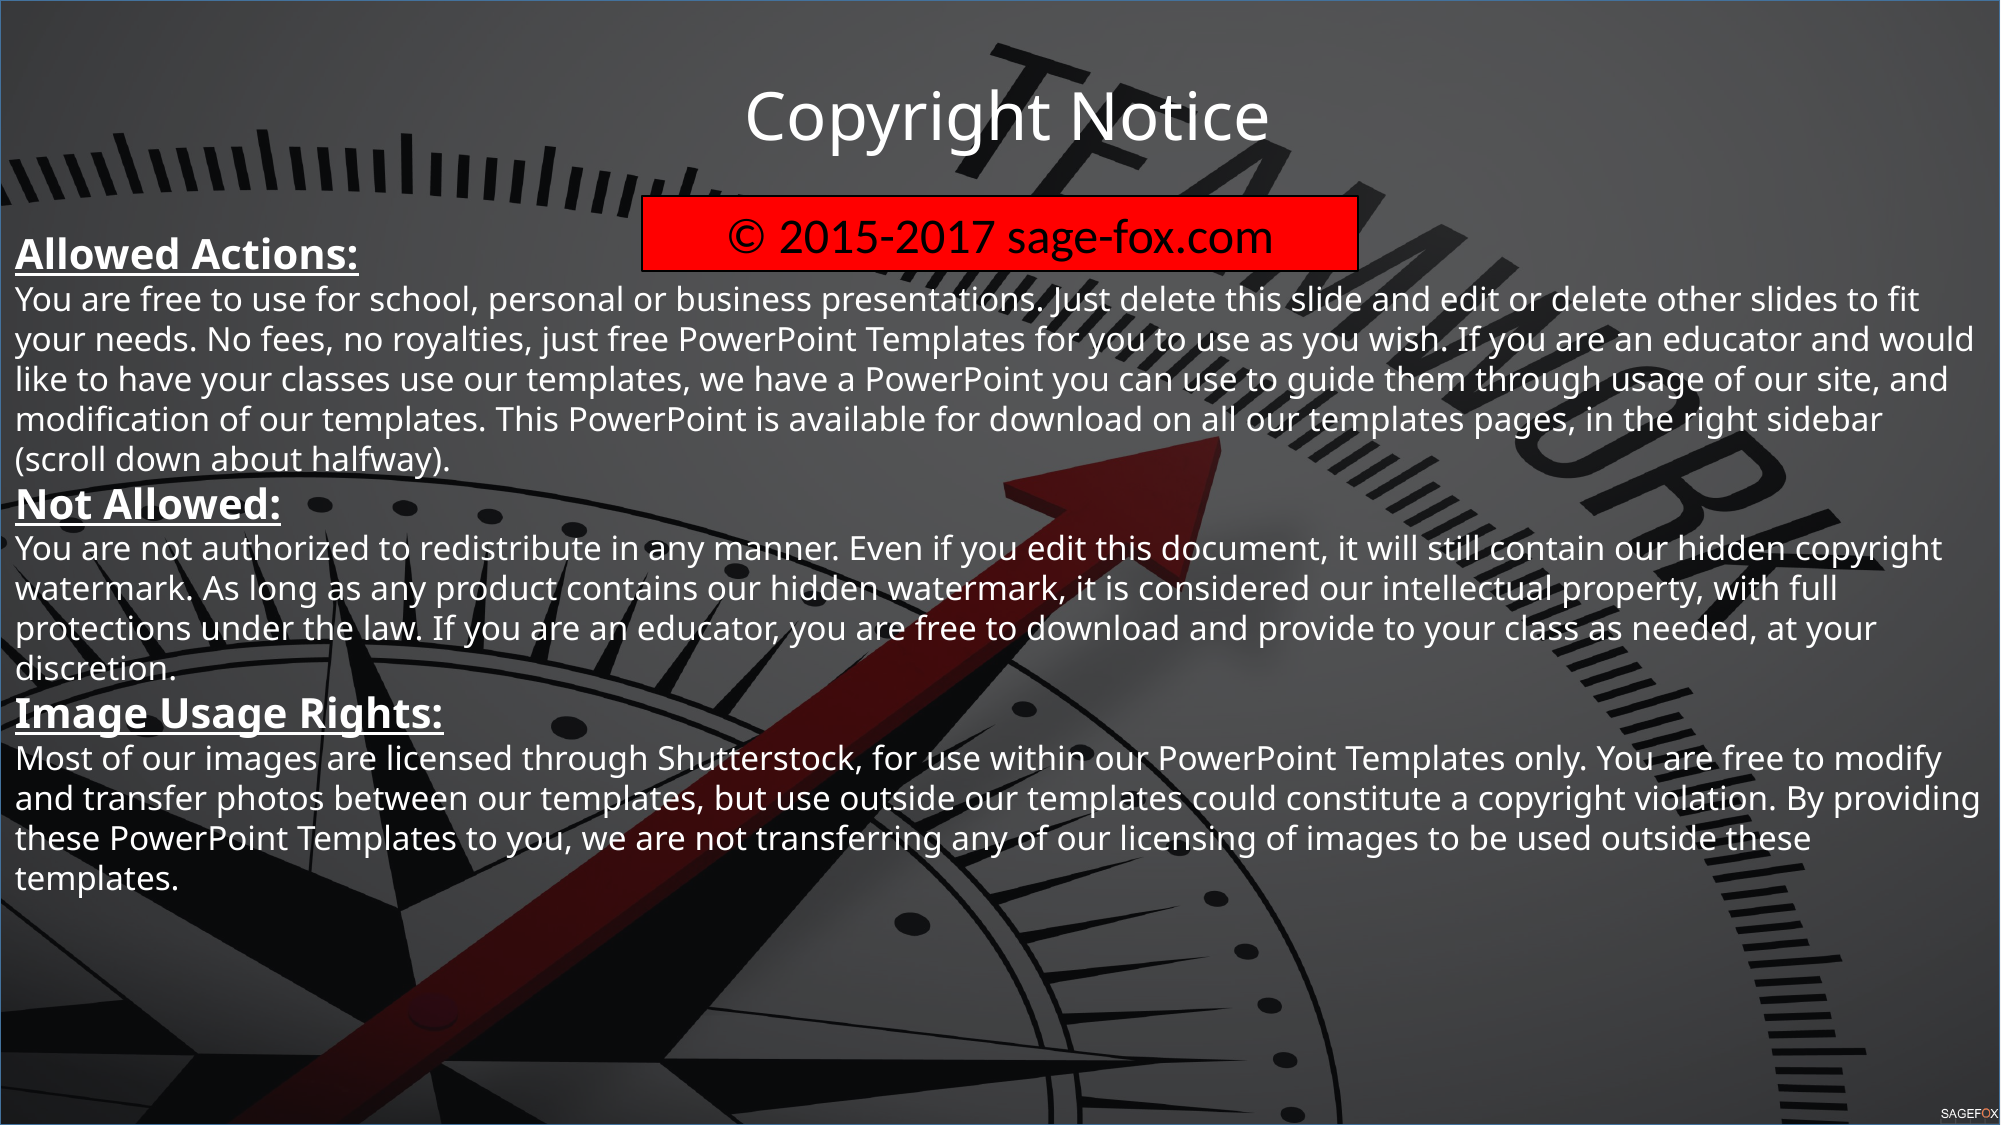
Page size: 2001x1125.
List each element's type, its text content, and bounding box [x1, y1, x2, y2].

text_box © 2015-2017 sage-fox.com [641, 196, 1358, 272]
text_box Allowed Actions: You are free to use for school, personal or business presentations. Just delete this slide and edit or delete other slides to fit your needs. No fees, no royalties, just free PowerPoint Templates for you to use as you wish. If you are an educator and would like to have your classes use our templates, we have a PowerPoint you can use to guide them through usage of our site, and modification of our templates. This PowerPoint is available for download on all our templates pages, in the right sidebar (scroll down about halfway). Not Allowed: You are not authorized to redistribute in any manner. Even if you edit this document, it will still contain our hidden copyright watermark. As long as any product contains our hidden watermark, it is considered our intellectual property, with full protections under the law. If you are an educator, you are free to download and provide to your class as needed, at your discretion. Image Usage Rights: Most of our images are licensed through Shutterstock, for use within our PowerPoint Templates only. You are free to modify and transfer photos between our templates, but use outside our templates could constitute a copyright violation. By providing these PowerPoint Templates to you, we are not transferring any of our licensing of images to be used outside these templates. [0, 0, 2000, 1125]
title Copyright Notice [493, 60, 1524, 178]
